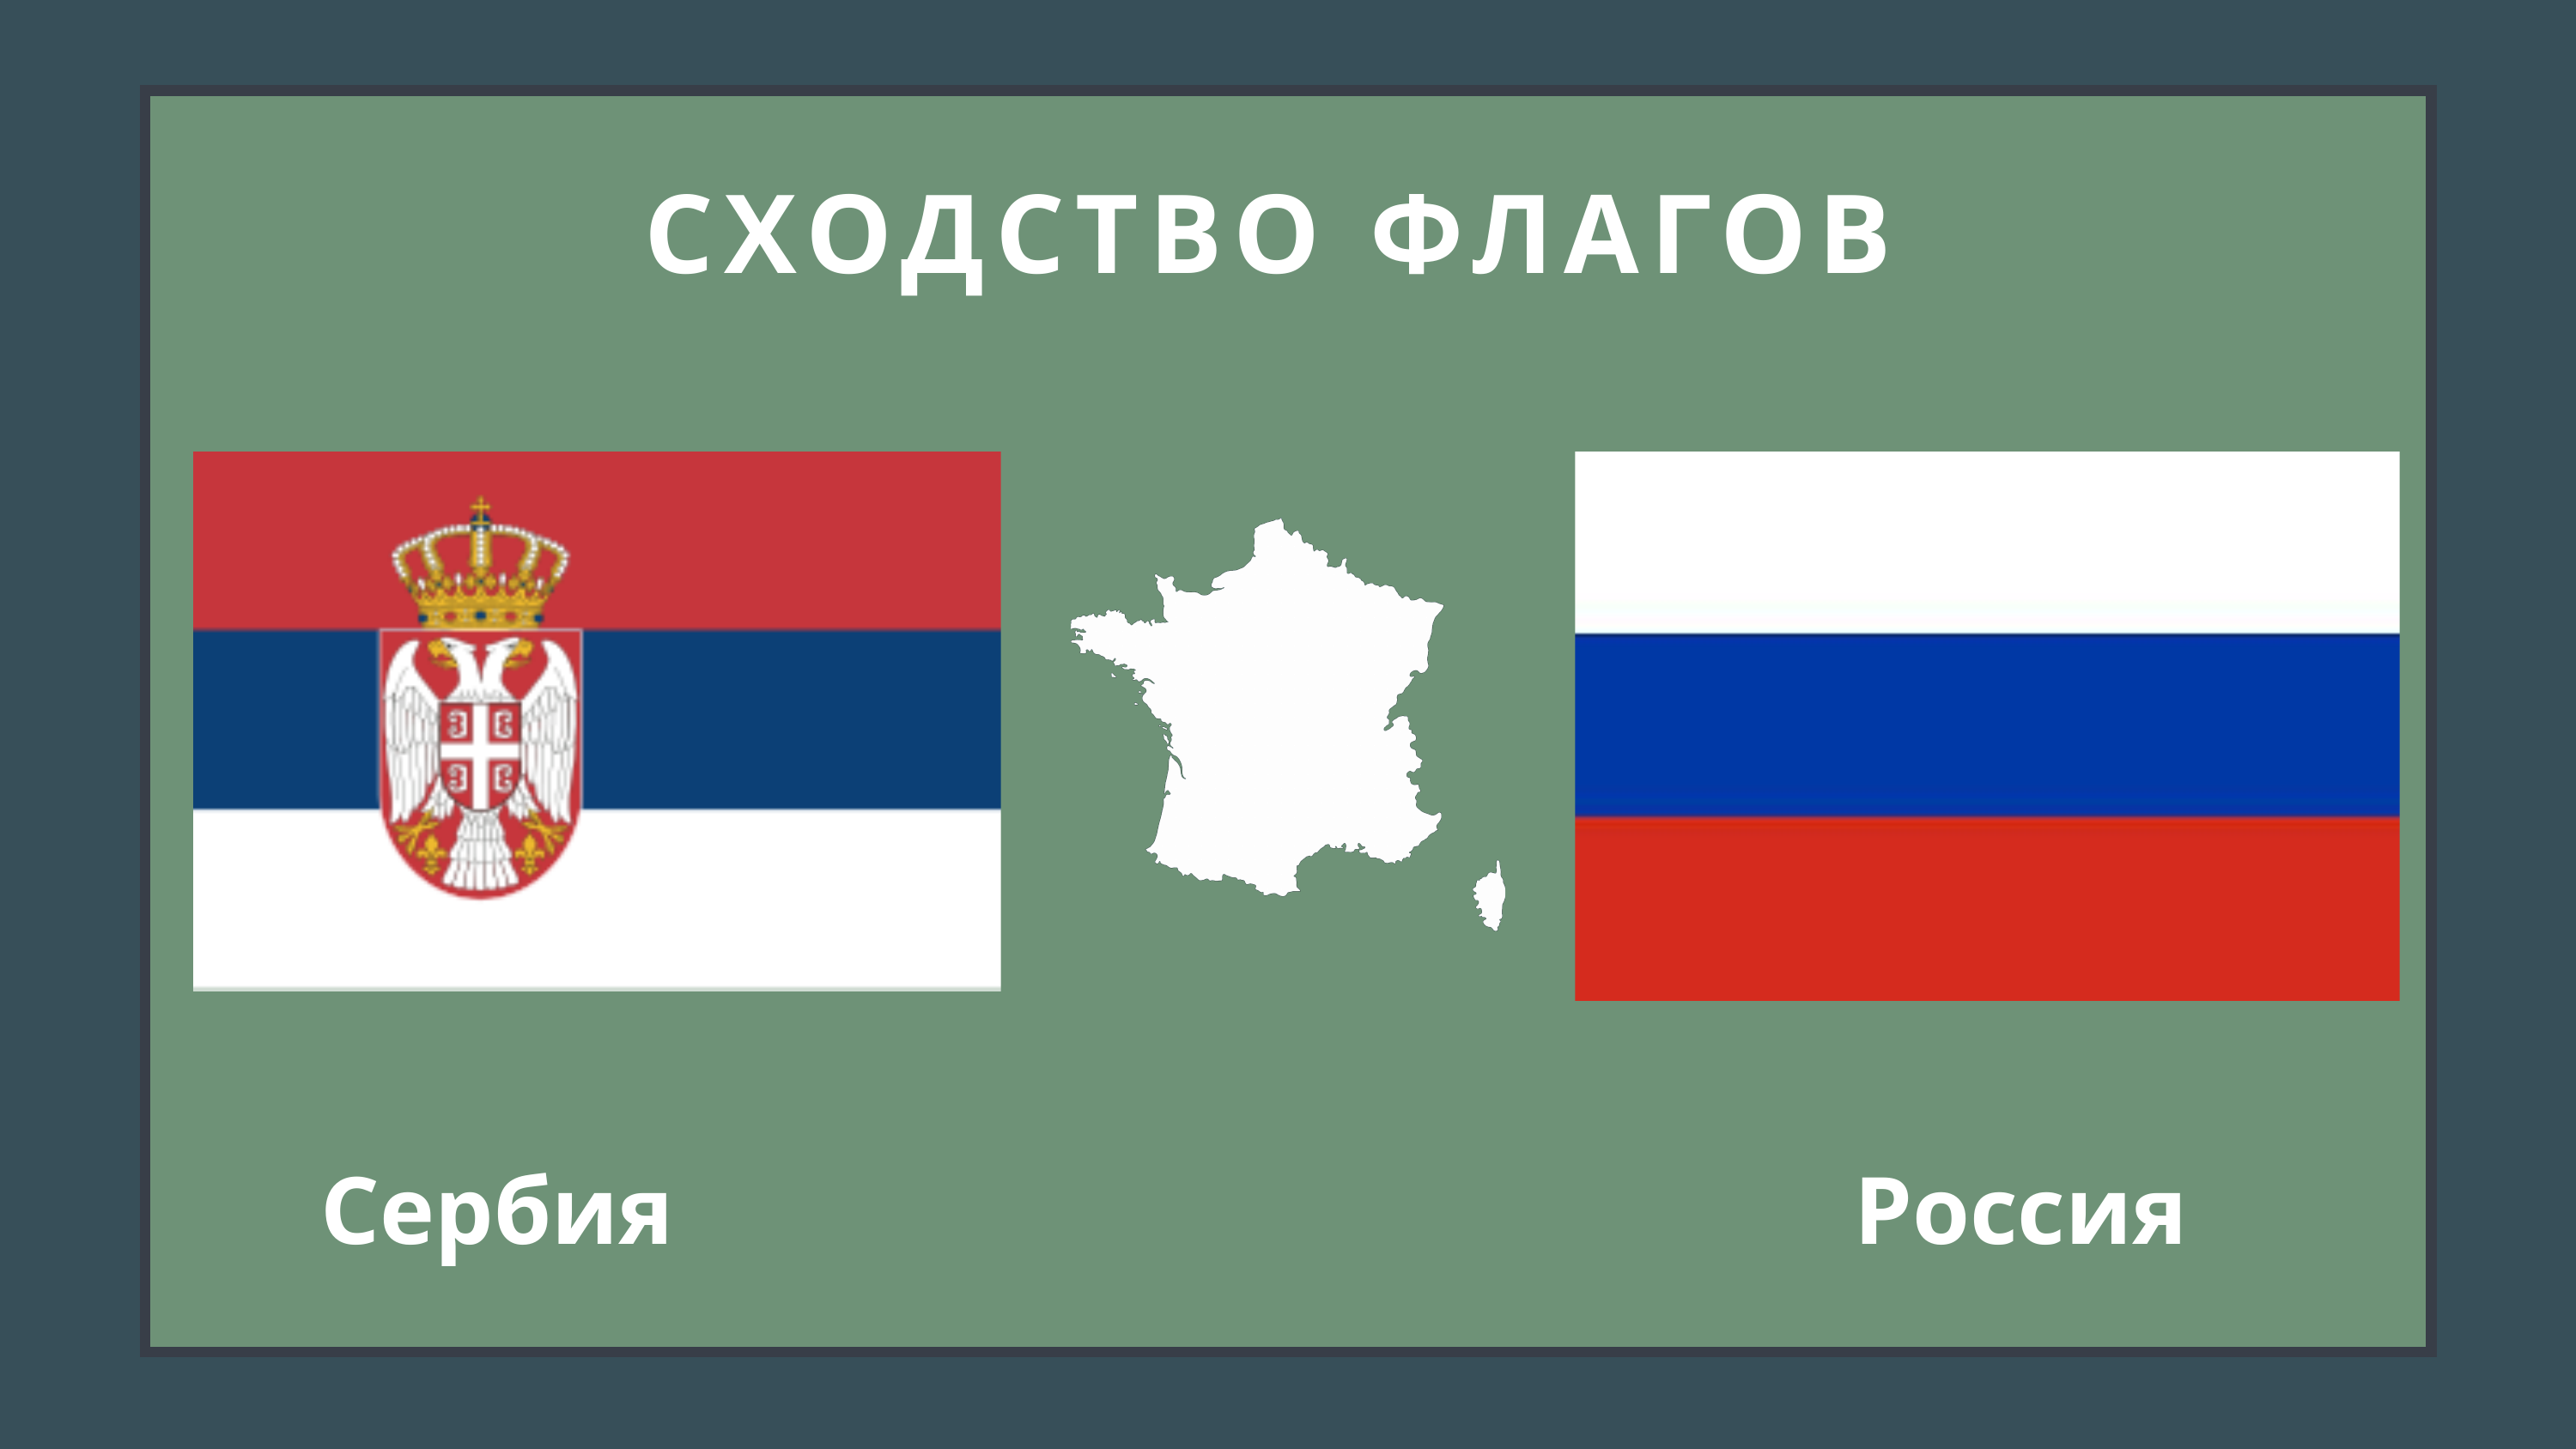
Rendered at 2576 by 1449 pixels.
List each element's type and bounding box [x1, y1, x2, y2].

text_box [144, 90, 2432, 1353]
